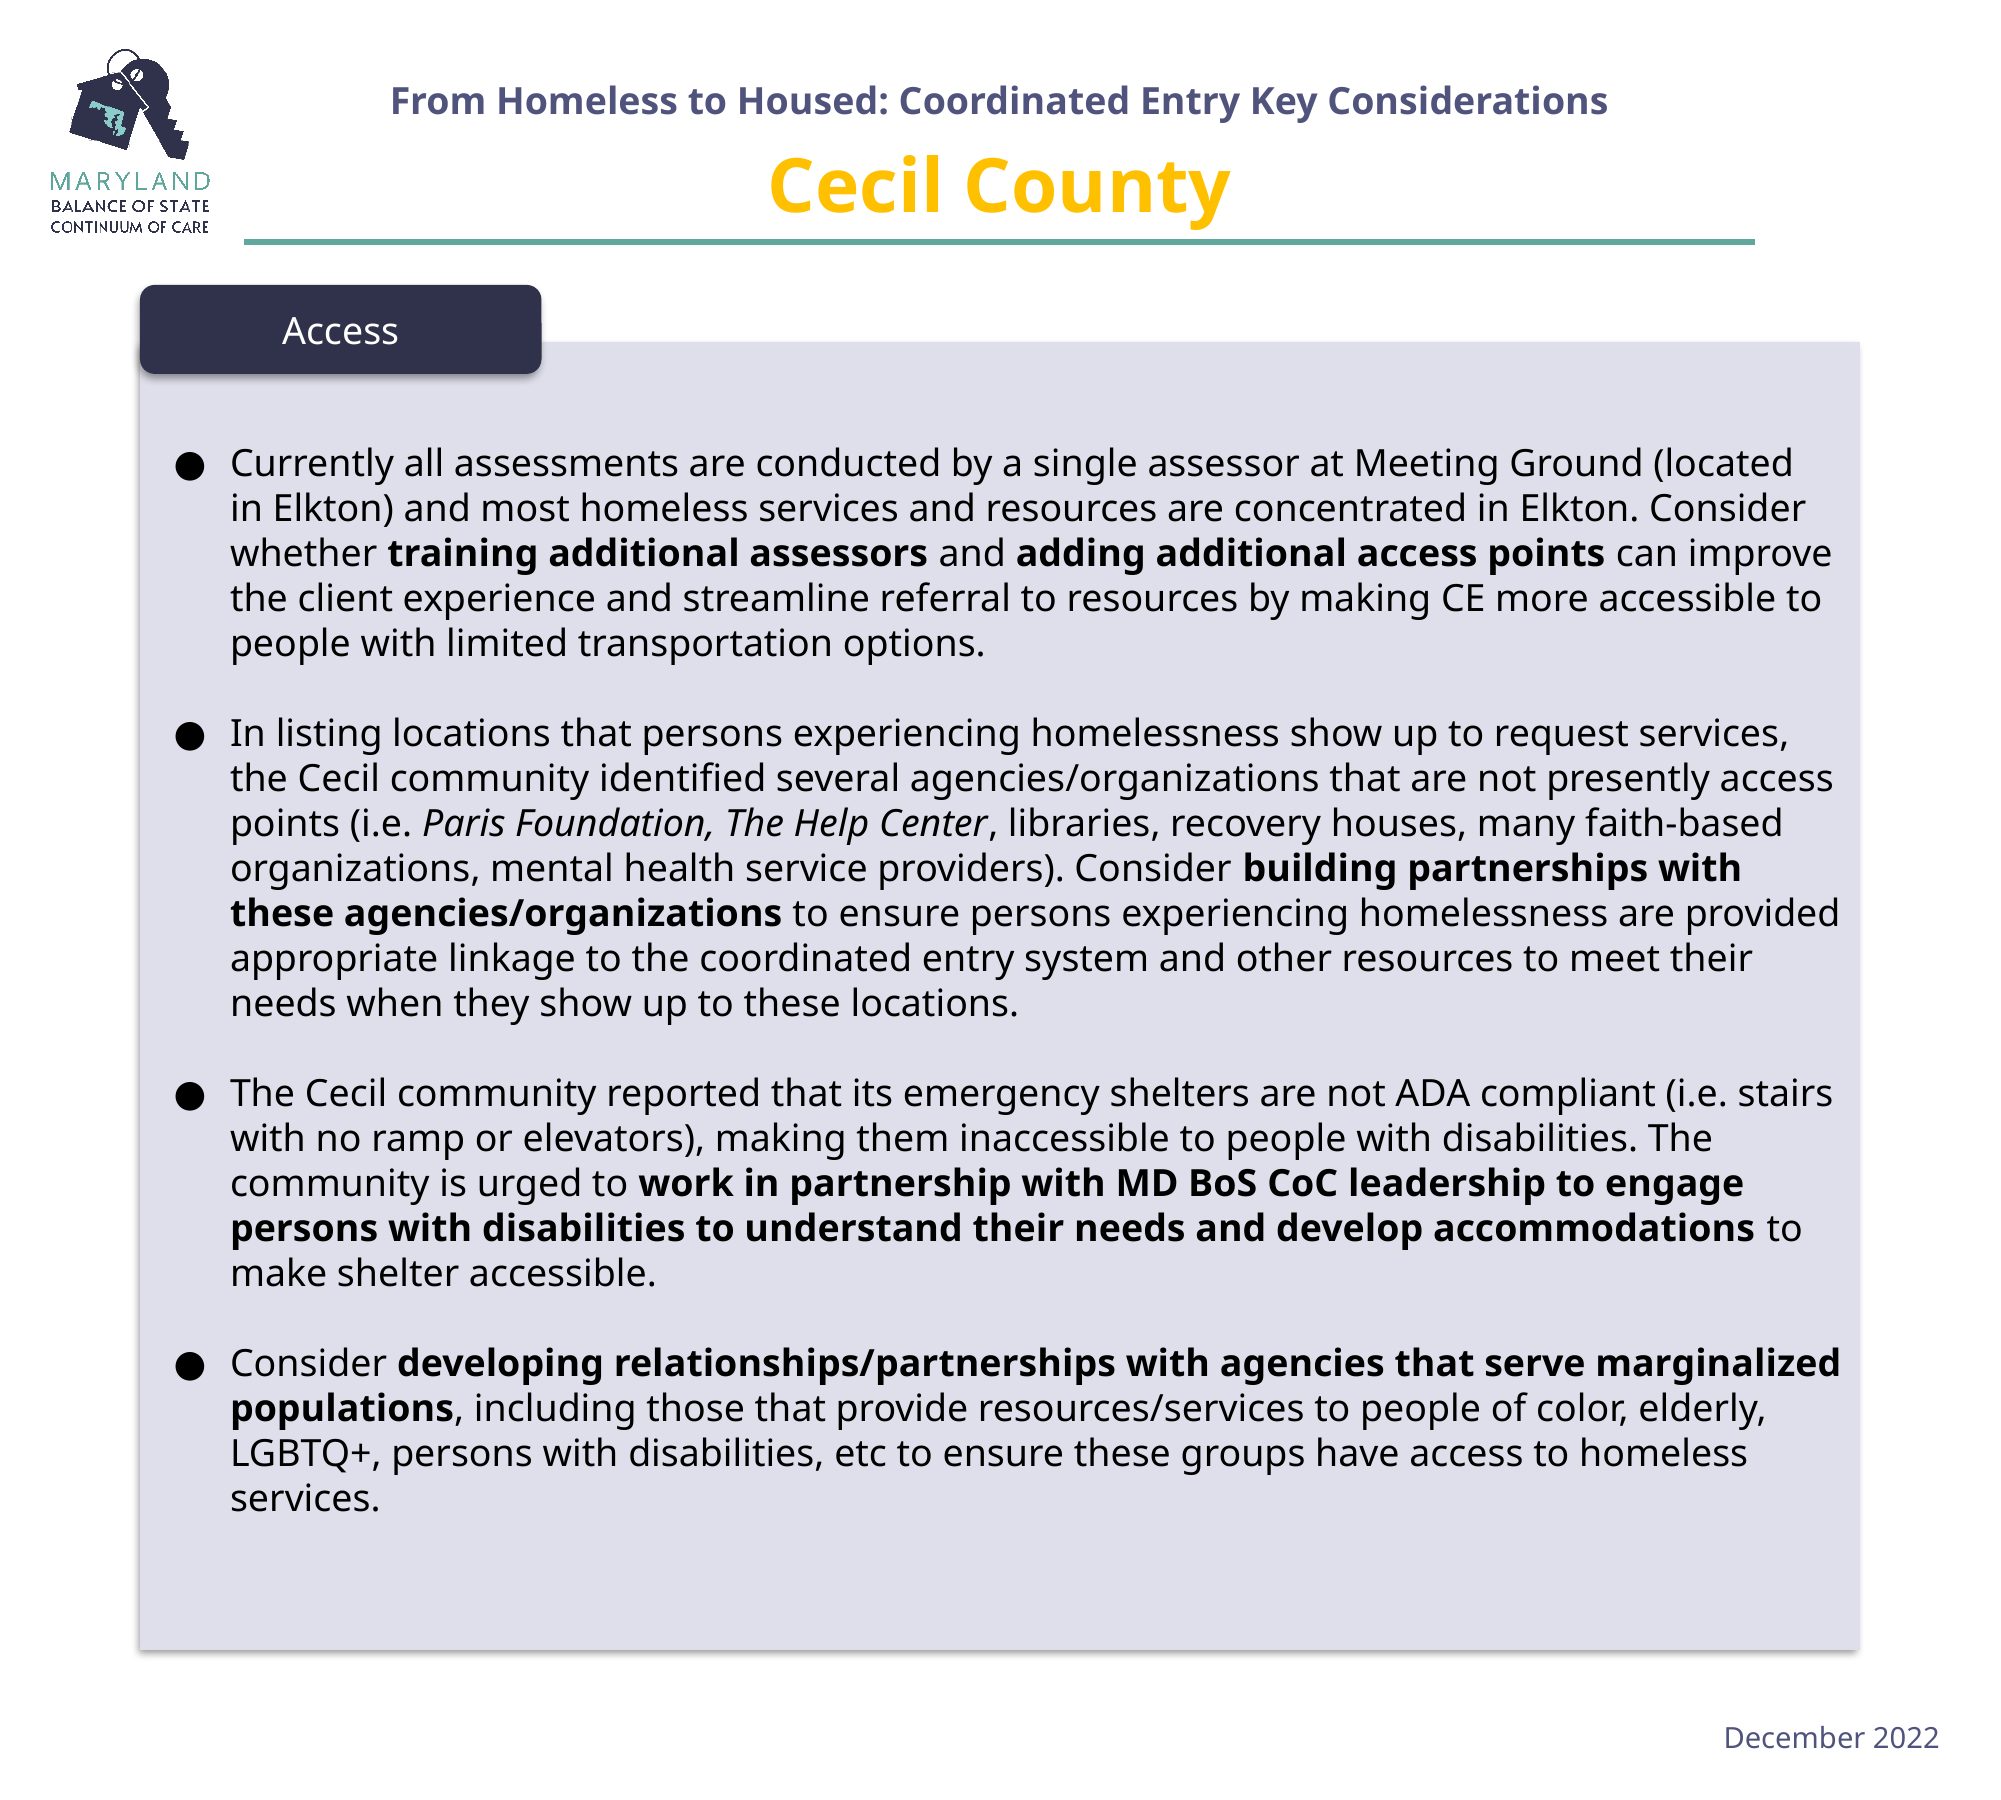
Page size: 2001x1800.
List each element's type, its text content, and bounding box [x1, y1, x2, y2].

text_box From Homeless to Housed: Coordinated Entry Key Considerations Cecil County [245, 70, 1755, 236]
text_box Currently all assessments are conducted by a single assessor at Meeting Ground (located in Elkton) and most homeless services and resources are concentrated in Elkton. Consider whether training additional assessors and adding additional access points can improve the client experience and streamline referral to resources by making CE more accessible to people with limited transportation options. In listing locations that persons experiencing homelessness show up to request services, the Cecil community identified several agencies/organizations that are not presently access points (i.e. Paris Foundation, The Help Center, libraries, recovery houses, many faith-based organizations, mental health service providers). Consider building partnerships with these agencies/organizations to ensure persons experiencing homelessness are provided appropriate linkage to the coordinated entry system and other resources to meet their needs when they show up to these locations. The Cecil community reported that its emergency shelters are not ADA compliant (i.e. stairs with no ramp or elevators), making them inaccessible to people with disabilities. The community is urged to work in partnership with MD BoS CoC leadership to engage persons with disabilities to understand their needs and develop accommodations to make shelter accessible. Consider developing relationships/partnerships with agencies that serve marginalized populations, including those that provide resources/services to people of color, elderly, LGBTQ+, persons with disabilities, etc to ensure these groups have access to homeless services. [140, 341, 1860, 1650]
text_box December 2022 [1708, 1704, 1970, 1770]
picture [41, 39, 218, 243]
text_box Access [139, 284, 542, 374]
